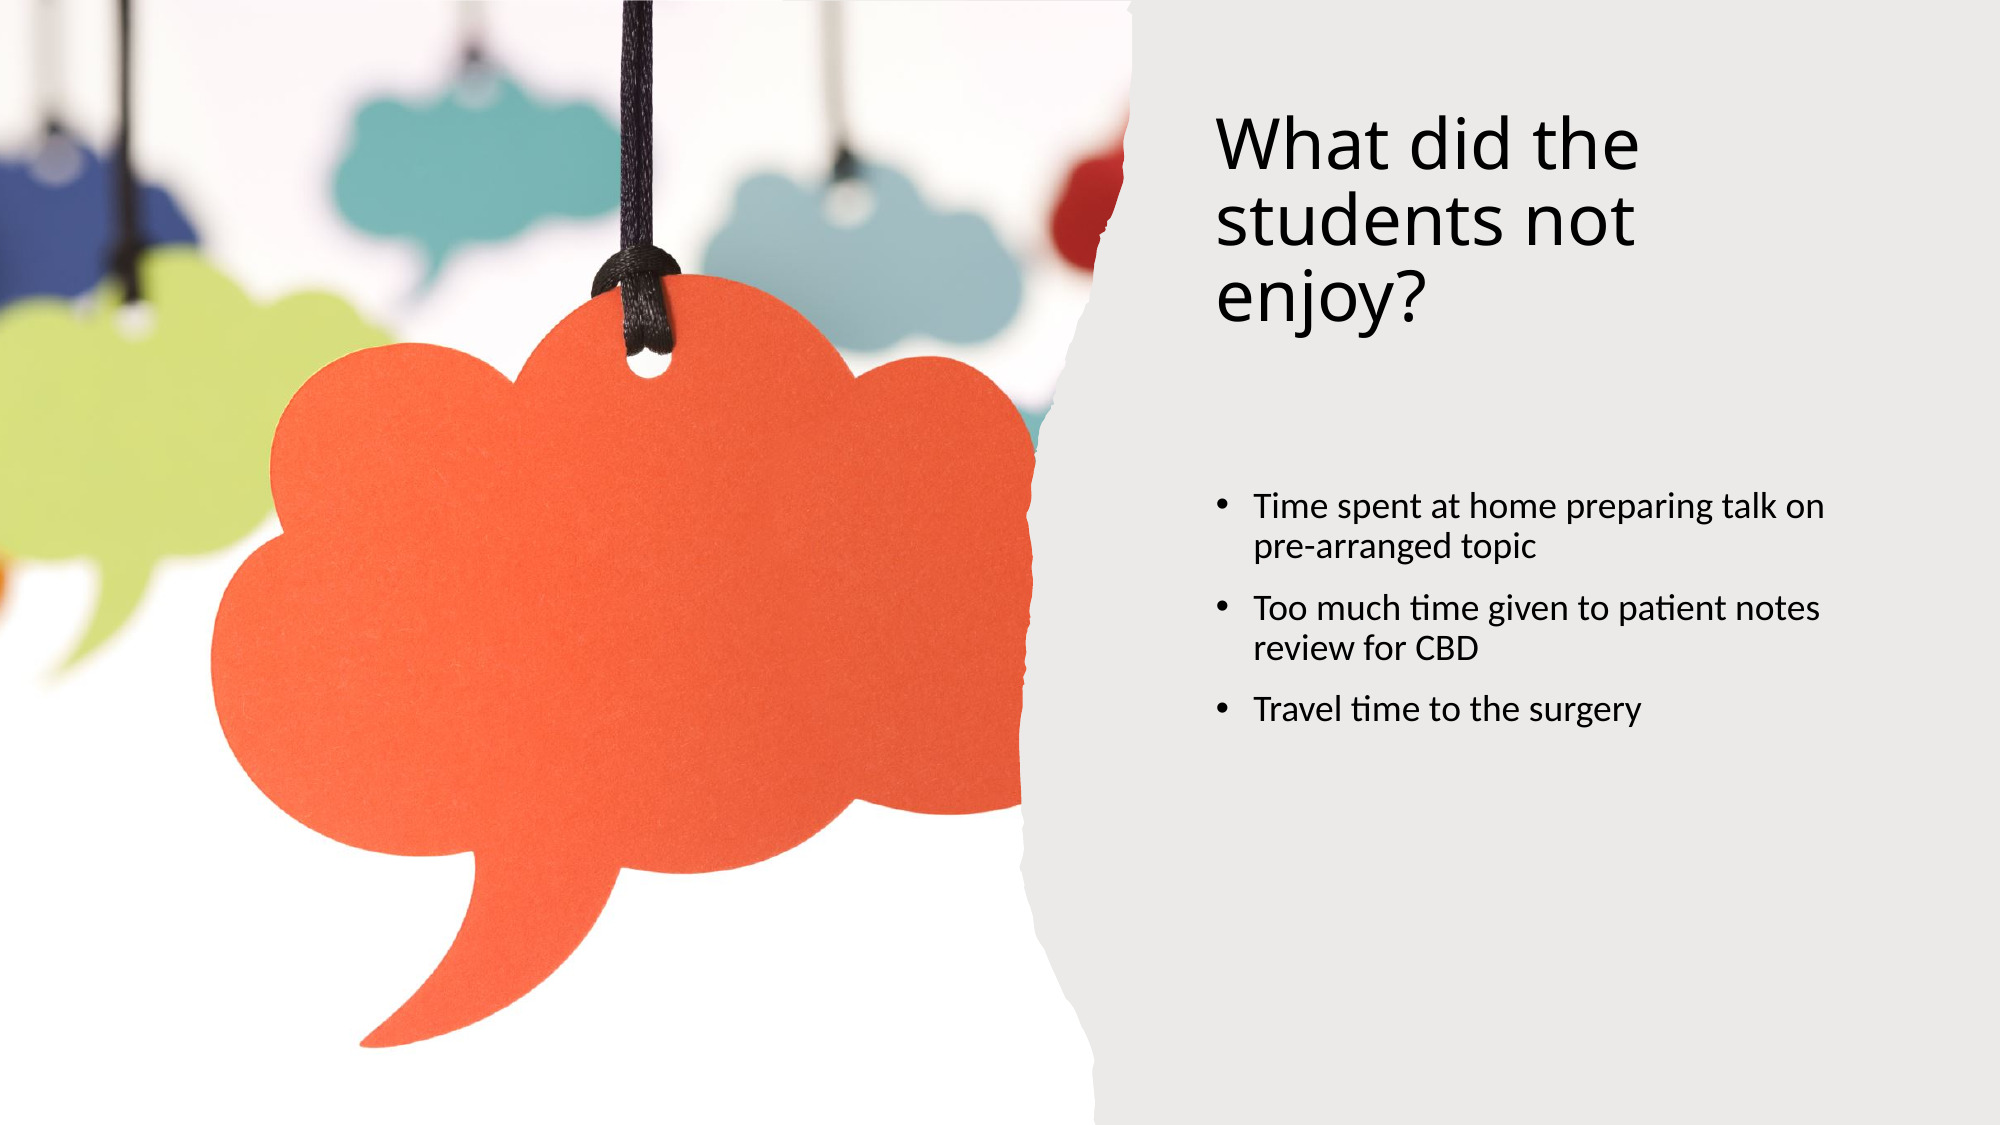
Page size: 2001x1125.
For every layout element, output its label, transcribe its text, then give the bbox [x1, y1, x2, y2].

list Time spent at home preparing talk on pre-arranged topic Too much time given to patient notes review for CBD Travel time to the surgery [1200, 478, 1880, 797]
picture [0, 0, 1133, 1125]
text_box [1133, 0, 2000, 1125]
title What did the students not enjoy? [1200, 99, 1880, 346]
